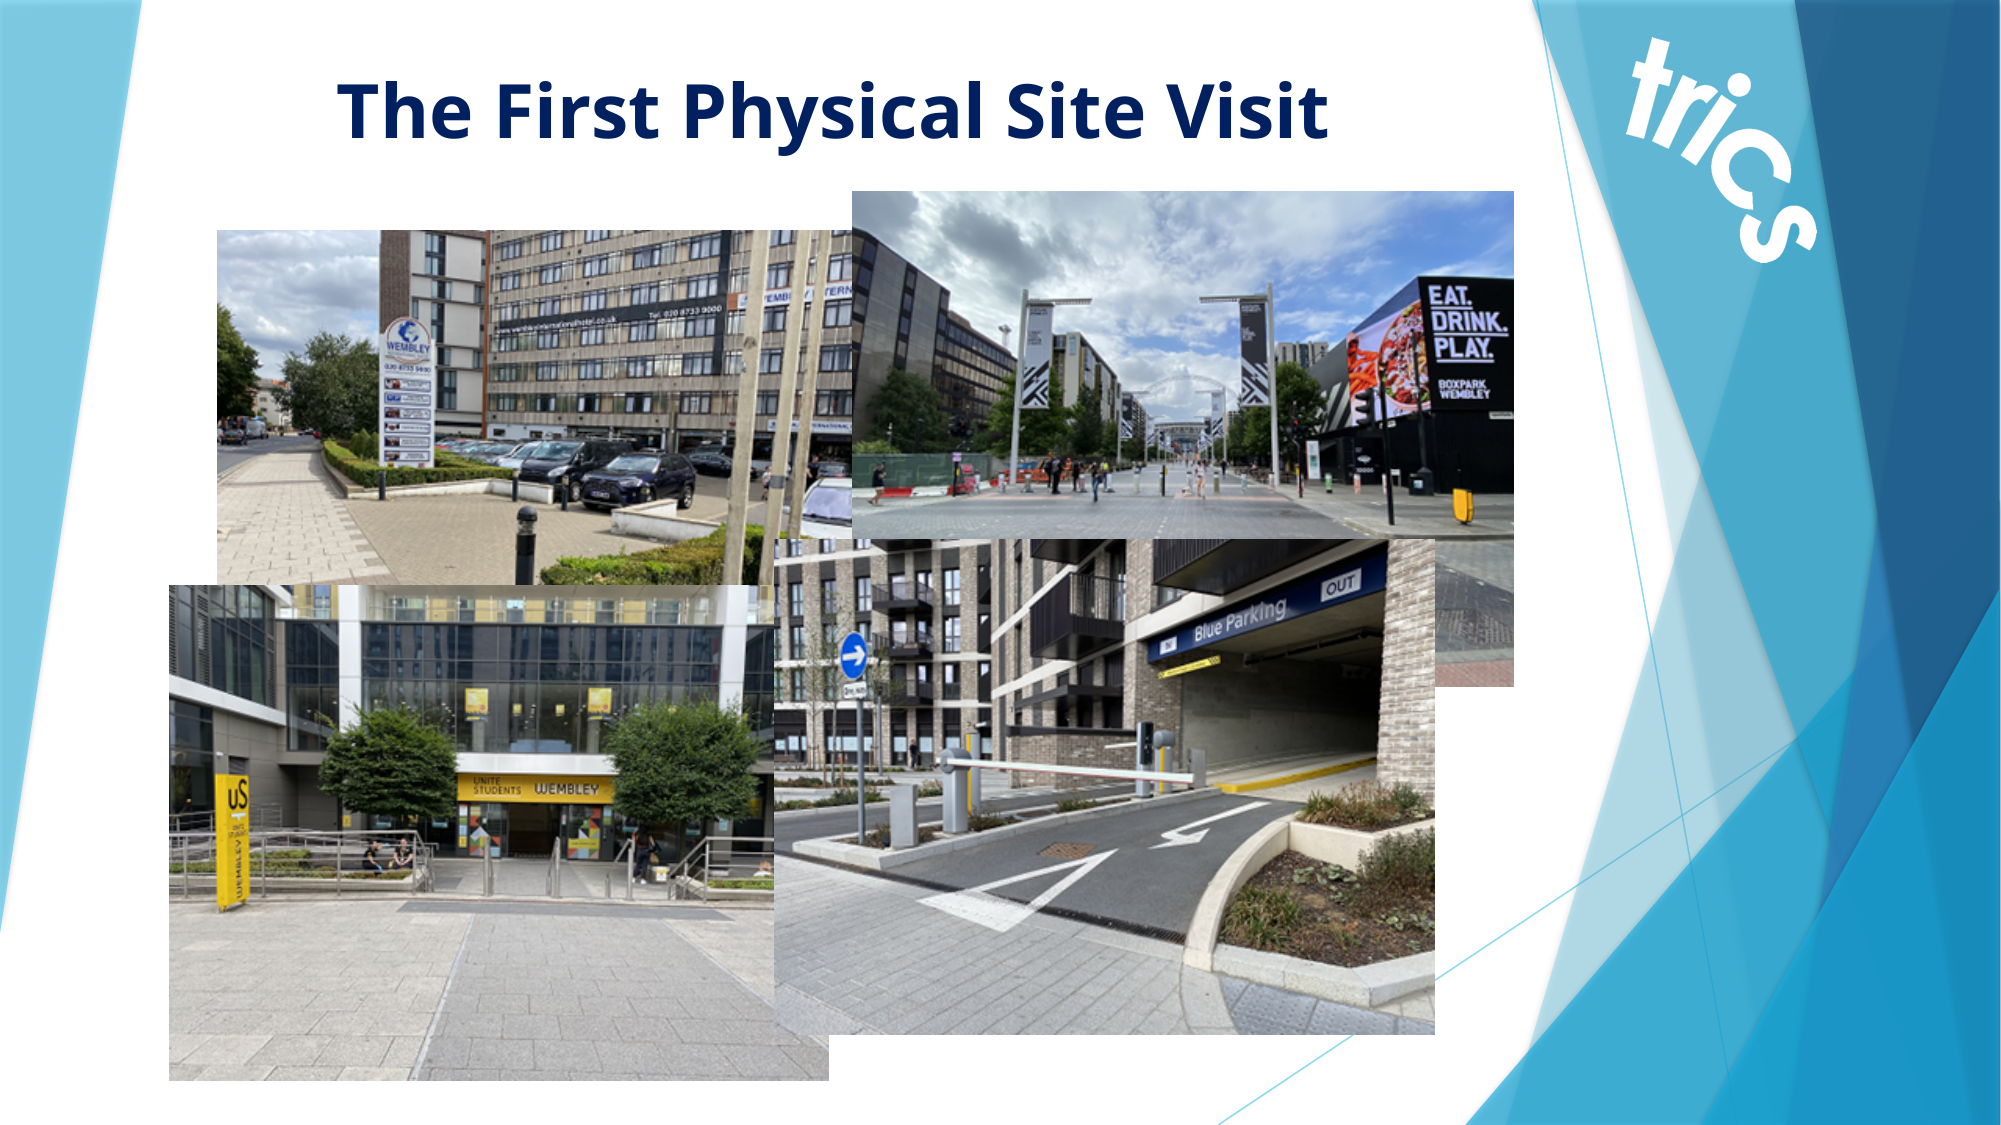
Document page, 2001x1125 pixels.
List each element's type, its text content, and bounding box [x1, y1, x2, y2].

text_box The First Physical Site Visit [201, 55, 1467, 161]
picture [1625, 36, 1818, 264]
picture [168, 190, 1515, 1082]
